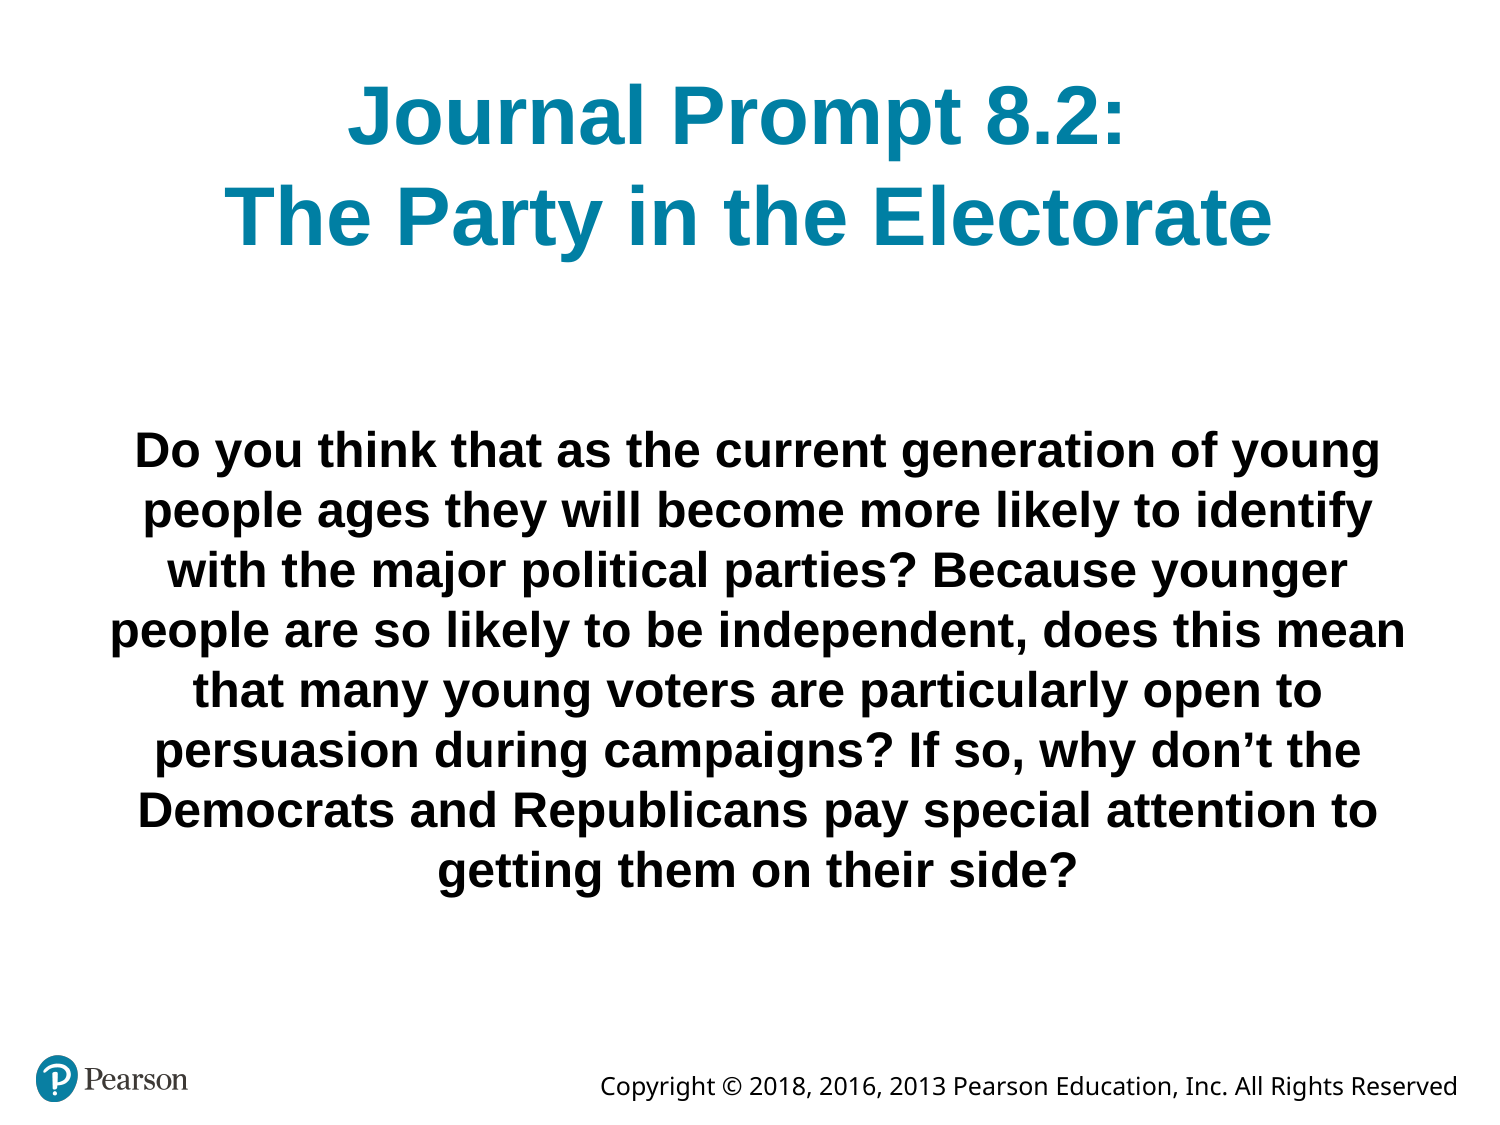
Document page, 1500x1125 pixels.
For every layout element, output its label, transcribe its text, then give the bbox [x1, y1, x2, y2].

title Journal Prompt 8.2: The Party in the Electorate [75, 35, 1425, 277]
picture [62, 1055, 188, 1102]
list Do you think that as the current generation of young people ages they will become more likely to identify with the major political parties? Because younger people are so likely to be independent, does this mean that many young voters are particularly open to persuasion during campaigns? If so, why don’t the Democrats and Republicans pay special attention to getting them on their side? [75, 311, 1425, 949]
picture [36, 1088, 47, 1102]
picture [36, 1055, 52, 1071]
picture [44, 1064, 70, 1089]
